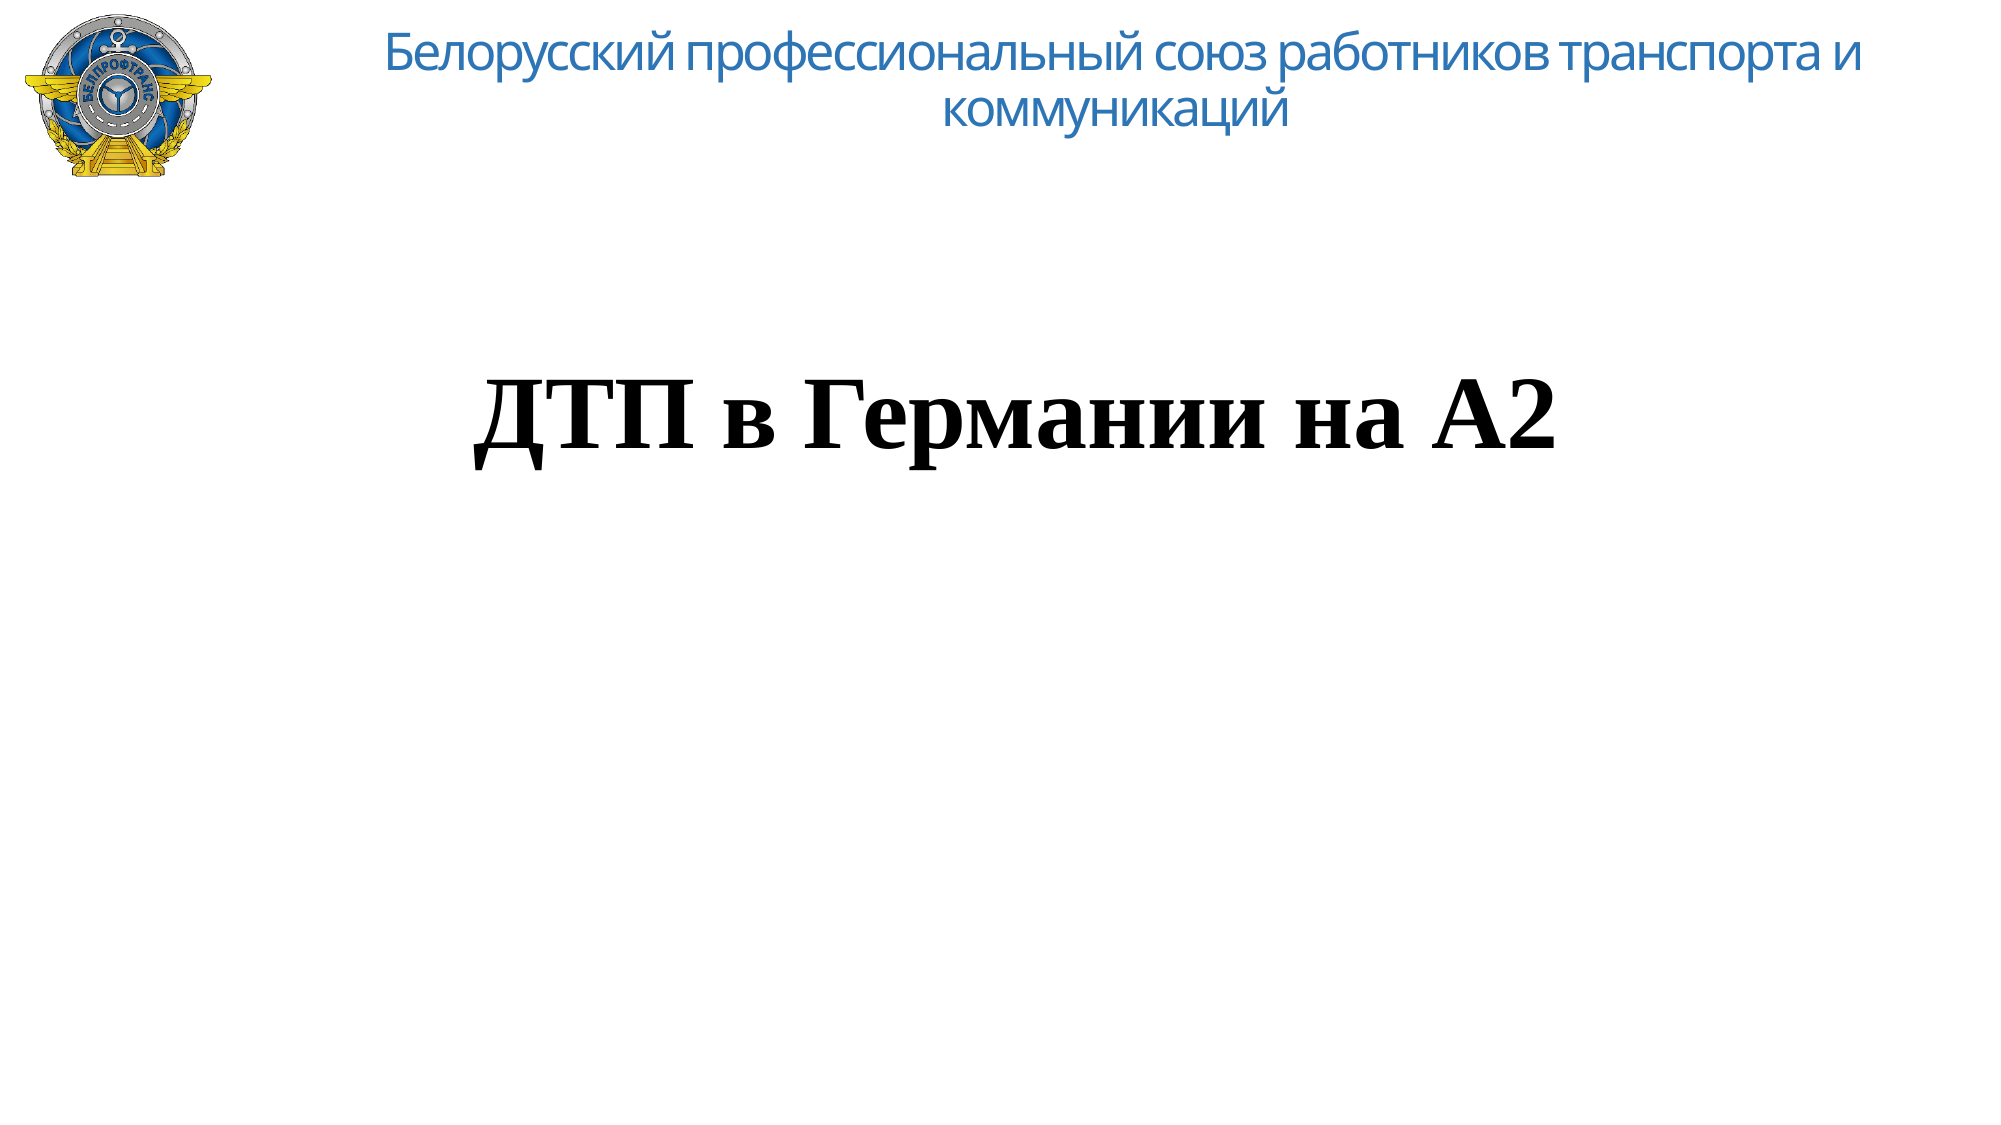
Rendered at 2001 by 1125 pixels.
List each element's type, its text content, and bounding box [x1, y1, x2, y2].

text_box Белорусский профессиональный союз работников транспорта и коммуникаций [245, 25, 2000, 139]
text_box ДТП в Германии на А2 [80, 336, 1979, 634]
picture [0, 5, 245, 181]
